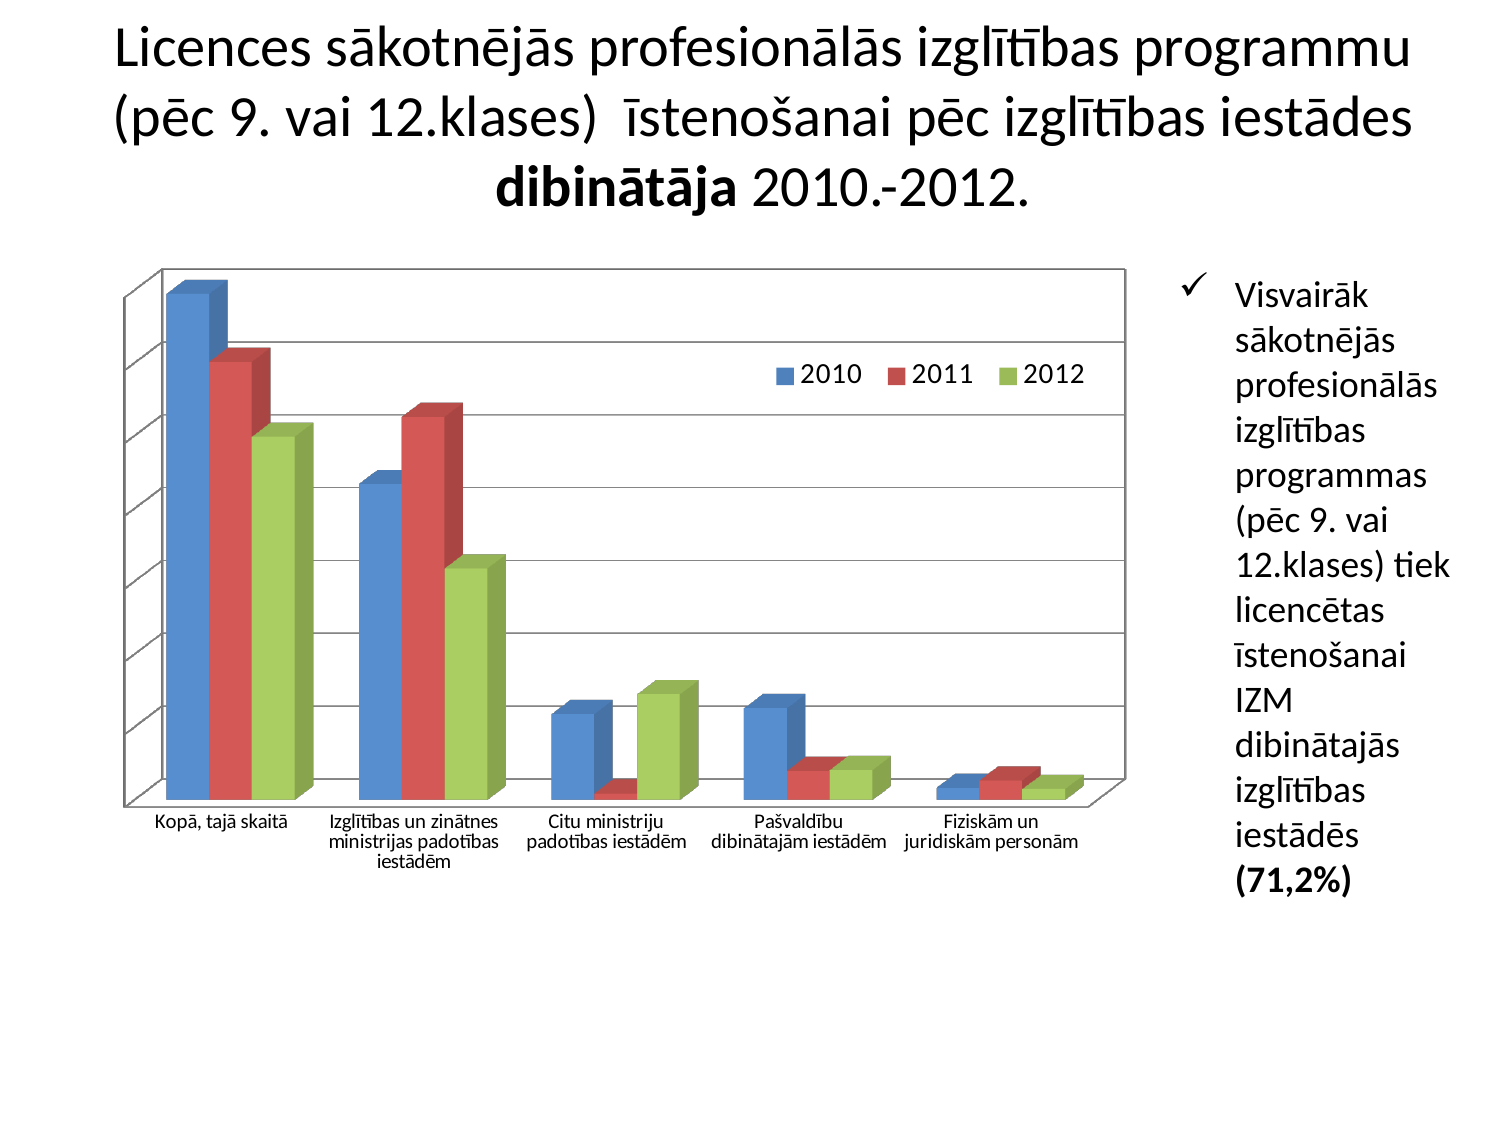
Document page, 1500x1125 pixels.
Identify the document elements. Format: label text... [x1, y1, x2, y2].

list Visvairāk sākotnējās profesionālās izglītības programmas (pēc 9. vai 12.klases) tiek licencētas īstenošanai IZM dibinātajās izglītības iestādēs (71,2%) [1163, 262, 1483, 1071]
title Licences sākotnējās profesionālās izglītības programmu (pēc 9. vai 12.klases) īstenošanai pēc izglītības iestādes dibinātāja 2010.-2012. [88, 54, 1439, 243]
chart [41, 255, 1154, 1064]
